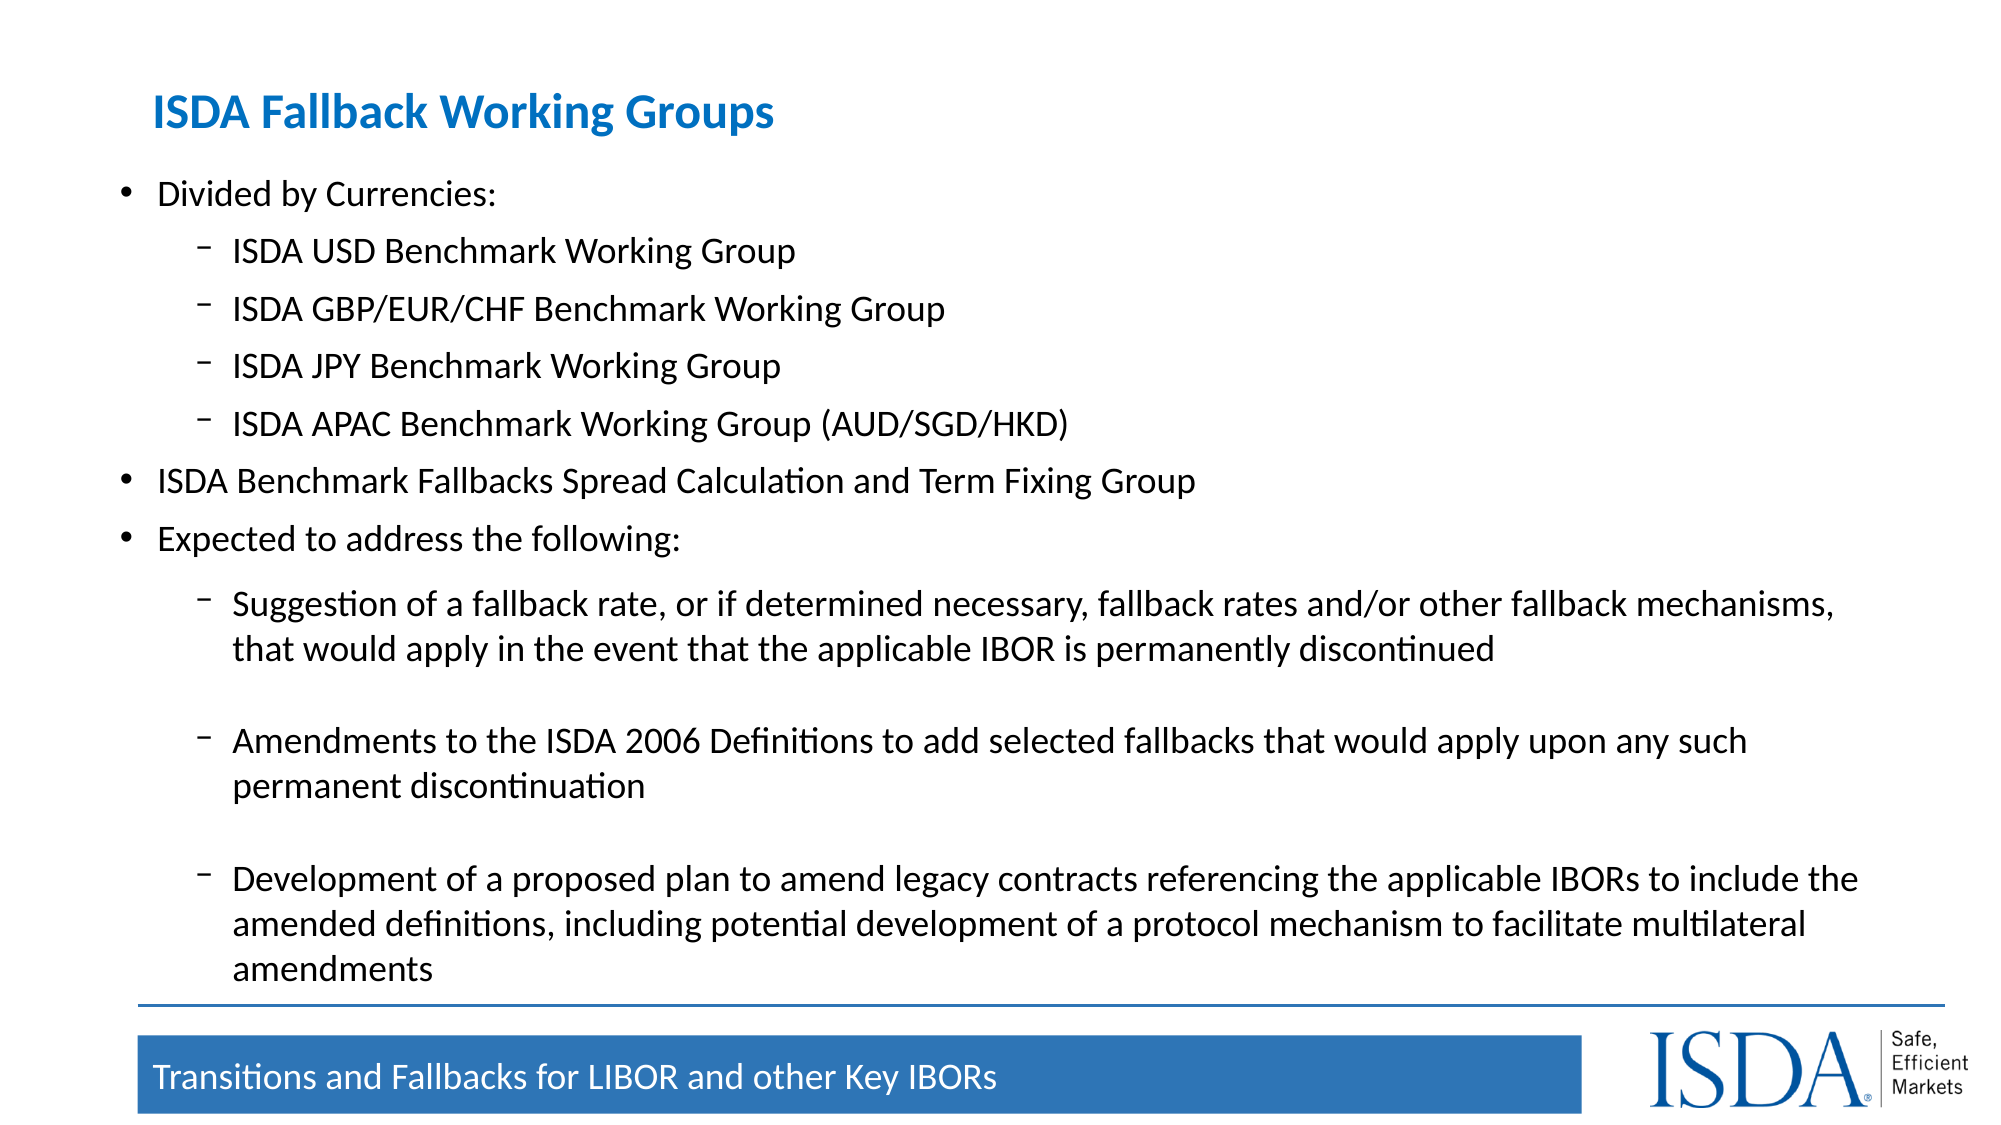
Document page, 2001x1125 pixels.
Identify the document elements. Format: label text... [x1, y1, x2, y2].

title ISDA Fallback Working Groups [137, 59, 1863, 161]
picture [1650, 1030, 1968, 1108]
text_box Transitions and Fallbacks for LIBOR and other Key IBORs [137, 1035, 1582, 1114]
list Divided by Currencies: ISDA USD Benchmark Working Group ISDA GBP/EUR/CHF Benchmark Working Group ISDA JPY Benchmark Working Group ISDA APAC Benchmark Working Group (AUD/SGD/HKD) ISDA Benchmark Fallbacks Spread Calculation and Term Fixing Group Expected to address the following: Suggestion of a fallback rate, or if determined necessary, fallback rates and/or other fallback mechanisms, that would apply in the event that the applicable IBOR is permanently discontinued Amendments to the ISDA 2006 Definitions to add selected fallbacks that would apply upon any such permanent discontinuation Development of a proposed plan to amend legacy contracts referencing the applicable IBORs to include the amended definitions, including potential development of a protocol mechanism to facilitate multilateral amendments [104, 161, 1879, 1006]
